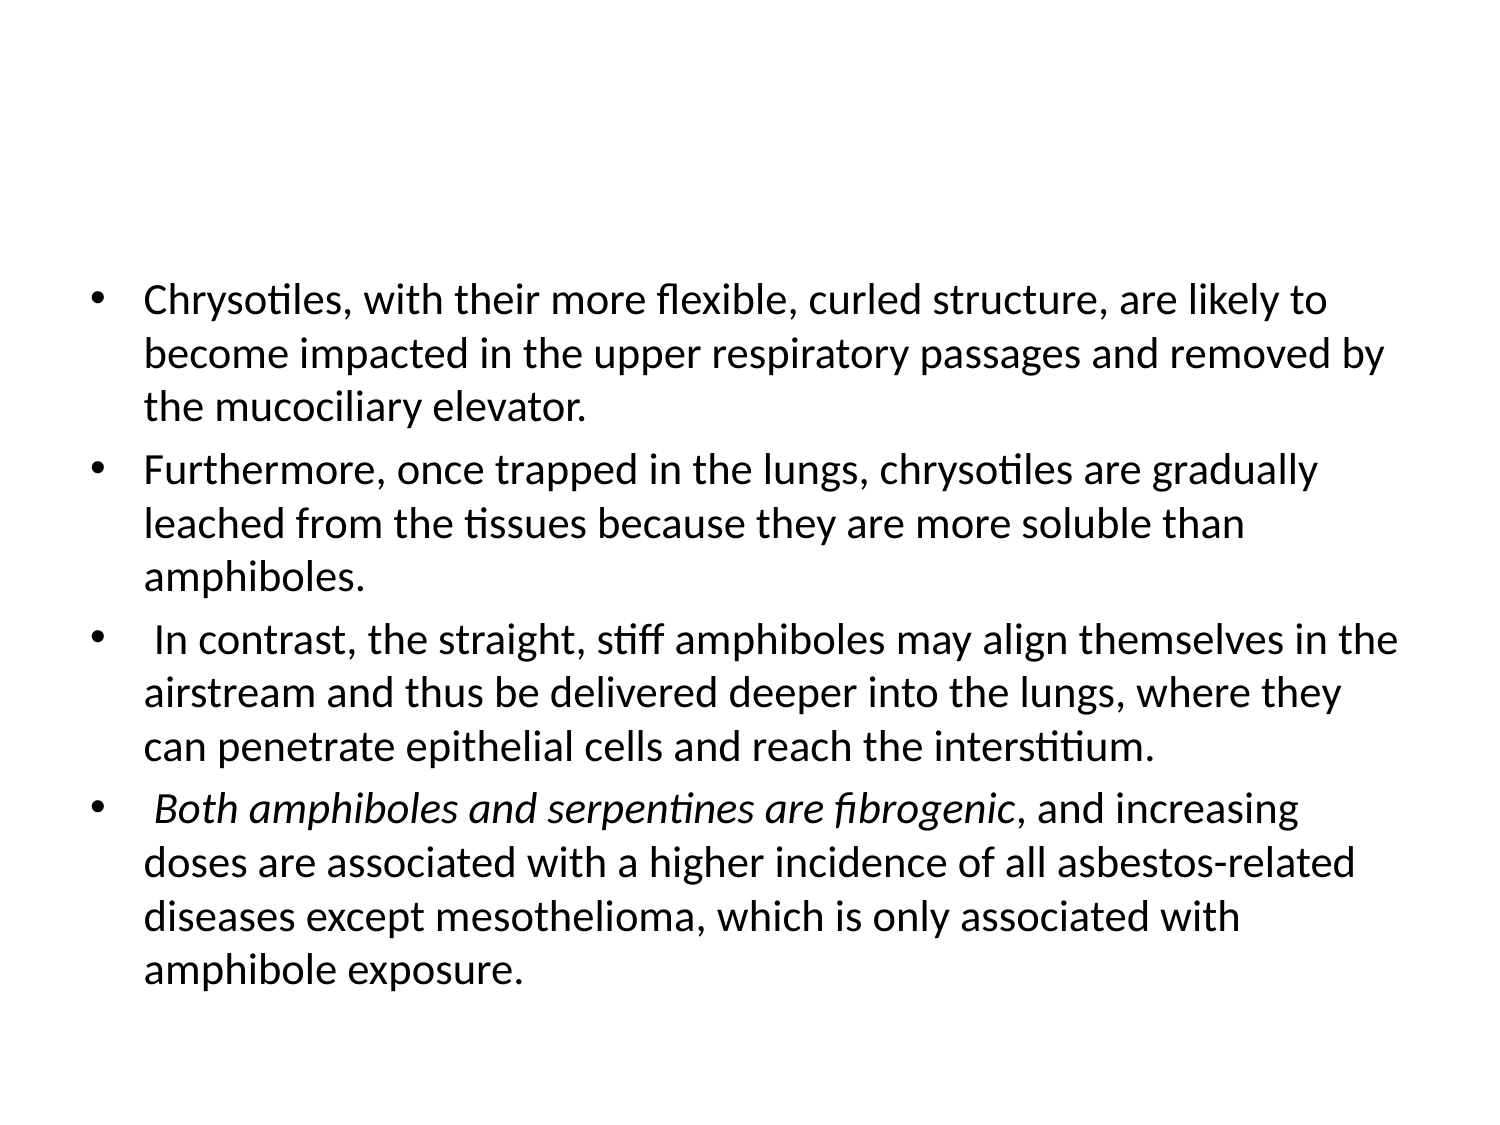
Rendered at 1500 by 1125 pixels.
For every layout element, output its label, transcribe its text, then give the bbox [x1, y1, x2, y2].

list Chrysotiles, with their more flexible, curled structure, are likely to become impacted in the upper respiratory passages and removed by the mucociliary elevator. Furthermore, once trapped in the lungs, chrysotiles are gradually leached from the tissues because they are more soluble than amphiboles. In contrast, the straight, stiff amphiboles may align themselves in the airstream and thus be delivered deeper into the lungs, where they can penetrate epithelial cells and reach the interstitium. Both amphiboles and serpentines are fibrogenic, and increasing doses are associated with a higher incidence of all asbestos-related diseases except mesothelioma, which is only associated with amphibole exposure. [75, 262, 1425, 1005]
